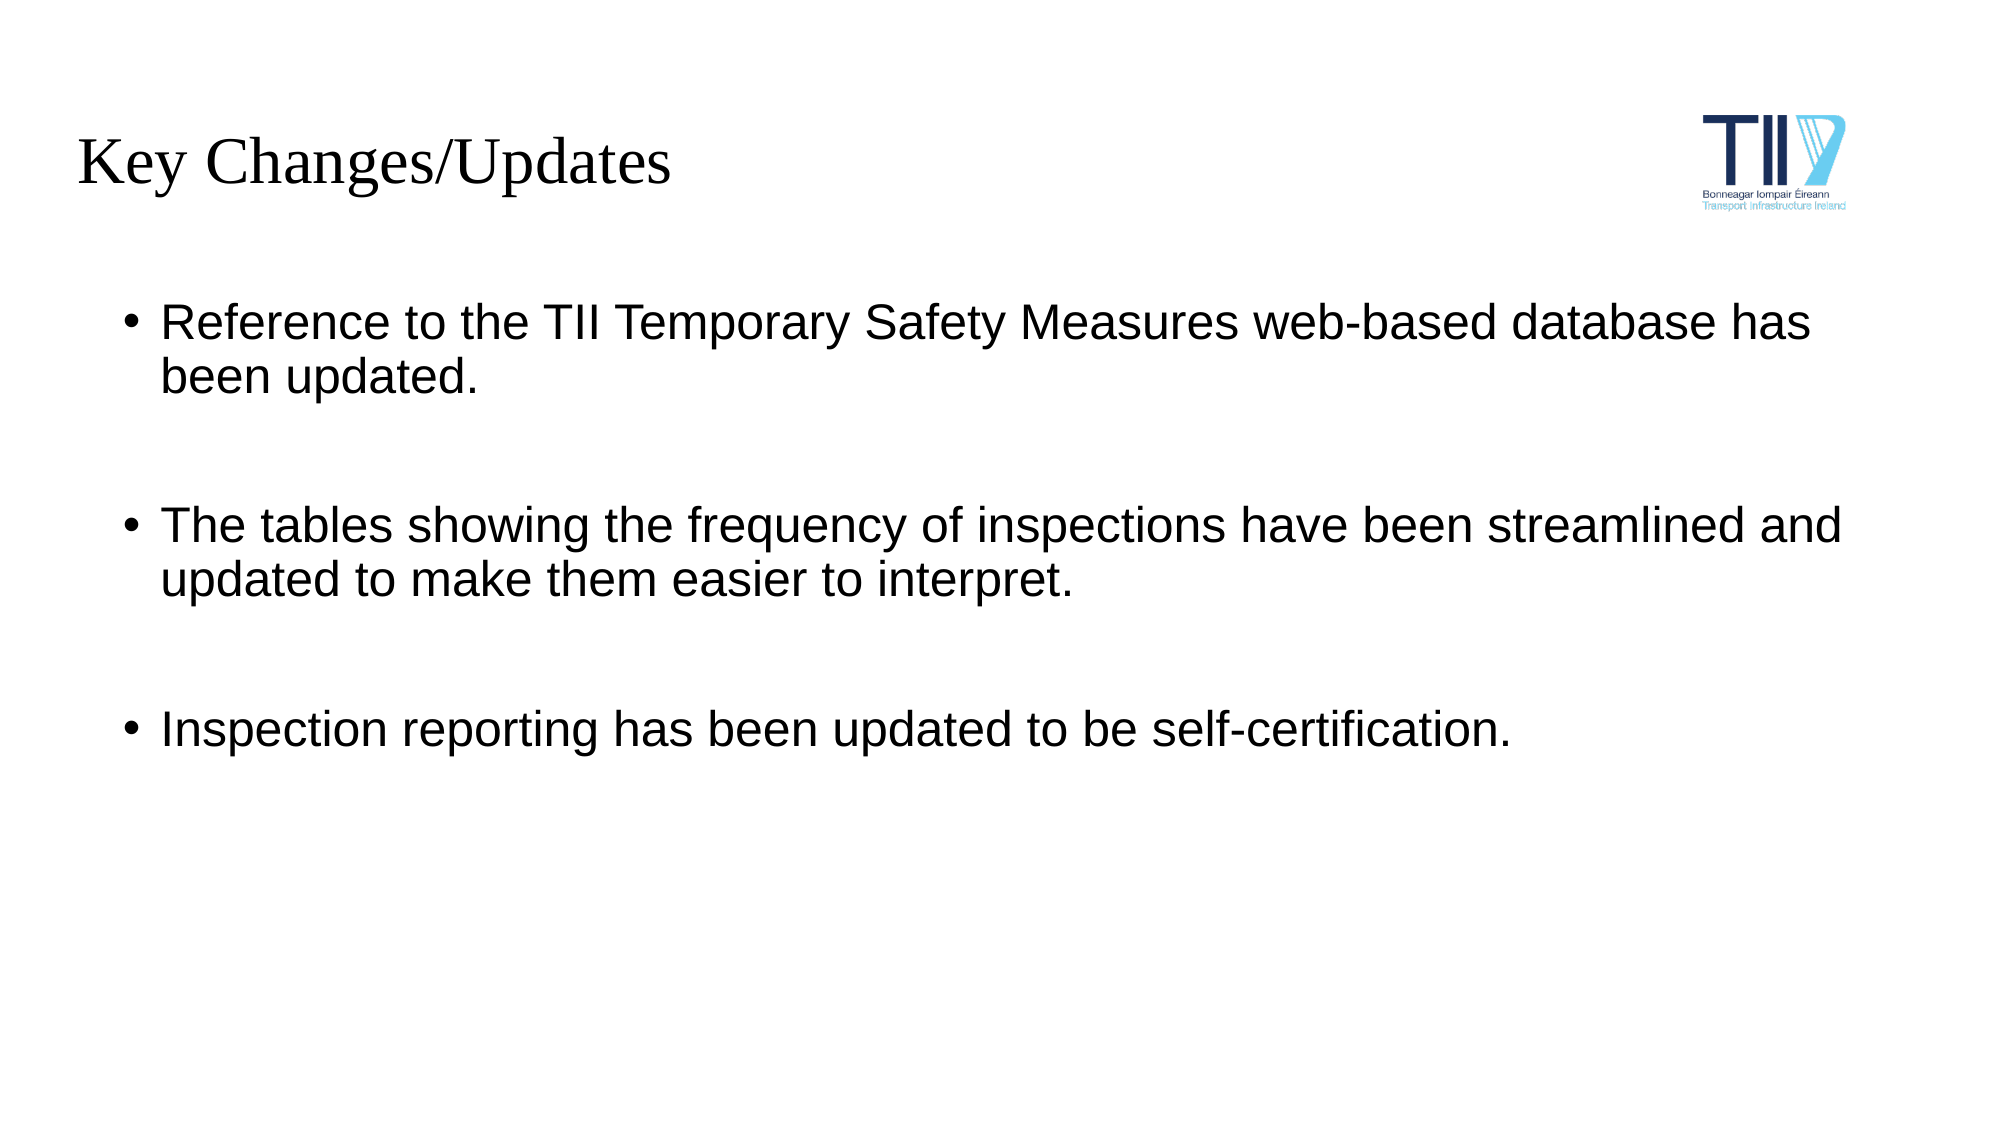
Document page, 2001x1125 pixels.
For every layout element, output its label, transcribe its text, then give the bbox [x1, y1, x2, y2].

text_box Key Changes/Updates [62, 109, 1091, 205]
list Reference to the TII Temporary Safety Measures web-based database has been updated. The tables showing the frequency of inspections have been streamlined and updated to make them easier to interpret. Inspection reporting has been updated to be self-certification. [108, 288, 1892, 1125]
picture [1685, 113, 1863, 213]
